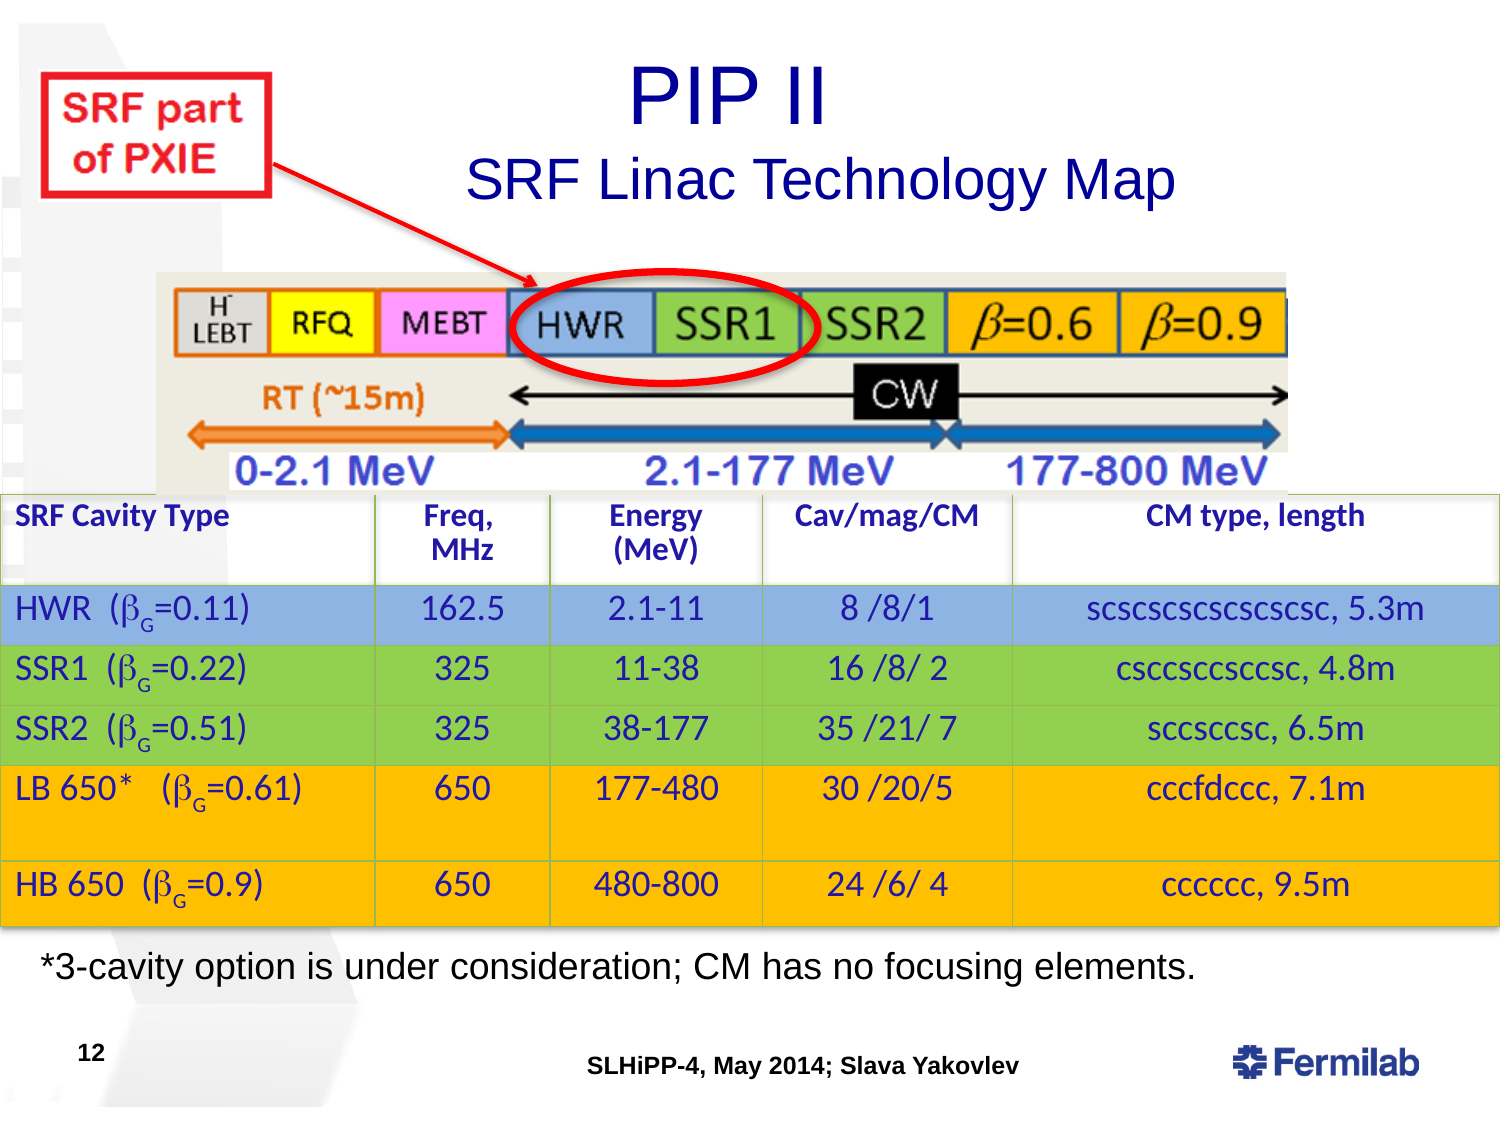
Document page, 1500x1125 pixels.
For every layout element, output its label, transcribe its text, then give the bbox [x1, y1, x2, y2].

table_cell 2.1-11 [551, 586, 762, 645]
table_cell 11-38 [551, 646, 762, 705]
table_cell 38-177 [551, 706, 762, 765]
slide_number 12 [62, 1025, 375, 1079]
table_cell 35 /21/ 7 [763, 706, 1012, 765]
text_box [273, 163, 539, 287]
table_cell SSR2 (G=0.51) [1, 706, 374, 765]
table_header Energy (MeV) [551, 504, 762, 585]
table_cell SSR1 (G=0.22) [1, 646, 374, 705]
table_cell 650 [376, 862, 549, 926]
table_cell scscscscscscscsc, 5.3m [1013, 586, 1499, 645]
table_header Freq, MHz [376, 504, 549, 585]
table_cell cccfdccc, 7.1m [1013, 766, 1499, 860]
table_header Cav/mag/CM [763, 504, 1012, 585]
table_cell 325 [376, 706, 549, 765]
table_cell 24 /6/ 4 [763, 862, 1012, 926]
table_cell HB 650 (G=0.9) [1, 862, 374, 926]
table_cell 480-800 [551, 862, 762, 926]
picture [0, 927, 1475, 1107]
table_cell 325 [376, 646, 549, 705]
footer SLHiPP-4, May 2014; Slava Yakovlev [571, 1046, 1175, 1088]
table_cell 16 /8/ 2 [763, 646, 1012, 705]
table_cell 650 [376, 766, 549, 860]
text_box *3-cavity option is under consideration; CM has no focusing elements. [25, 934, 1212, 995]
table_cell HWR (G=0.11) [1, 586, 374, 645]
table_cell sccsccsc, 6.5m [1013, 706, 1499, 765]
table_cell csccsccsccsc, 4.8m [1013, 646, 1499, 705]
table_cell 8 /8/1 [763, 586, 1012, 645]
table_cell cccccc, 9.5m [1013, 862, 1499, 926]
table_cell 30 /20/5 [763, 766, 1012, 860]
table_header CM type, length [1013, 495, 1499, 585]
table_cell LB 650* (G=0.61) [1, 766, 374, 860]
picture [0, 0, 1475, 495]
table_cell 162.5 [376, 586, 549, 645]
table_cell 177-480 [551, 766, 762, 860]
table_header SRF Cavity Type [1, 495, 374, 585]
text_box PIP II SRF Linac Technology Map [450, 32, 1238, 220]
